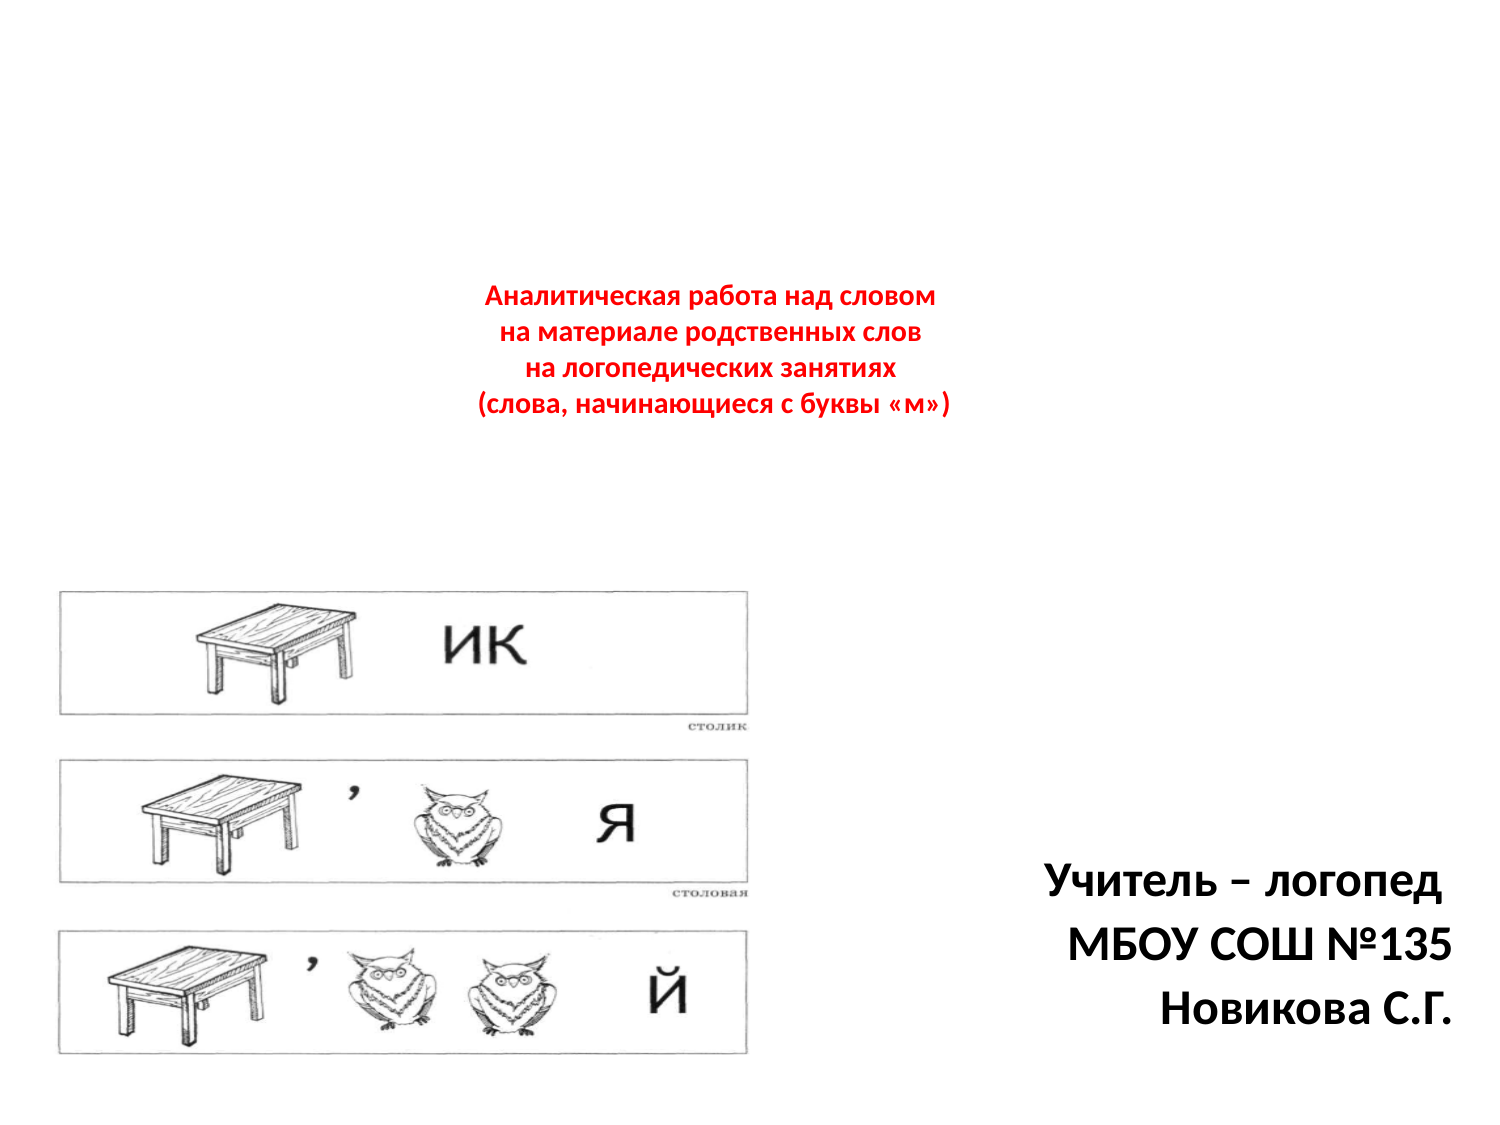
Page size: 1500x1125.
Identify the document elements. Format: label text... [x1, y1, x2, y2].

picture [52, 585, 751, 1055]
title Аналитическая работа над словом на материале родственных слов на логопедических занятиях (слова, начинающиеся с буквы «м») [53, 267, 1376, 468]
subtitle Учитель – логопед МБОУ СОШ №135 Новикова С.Г. [643, 846, 1470, 1083]
